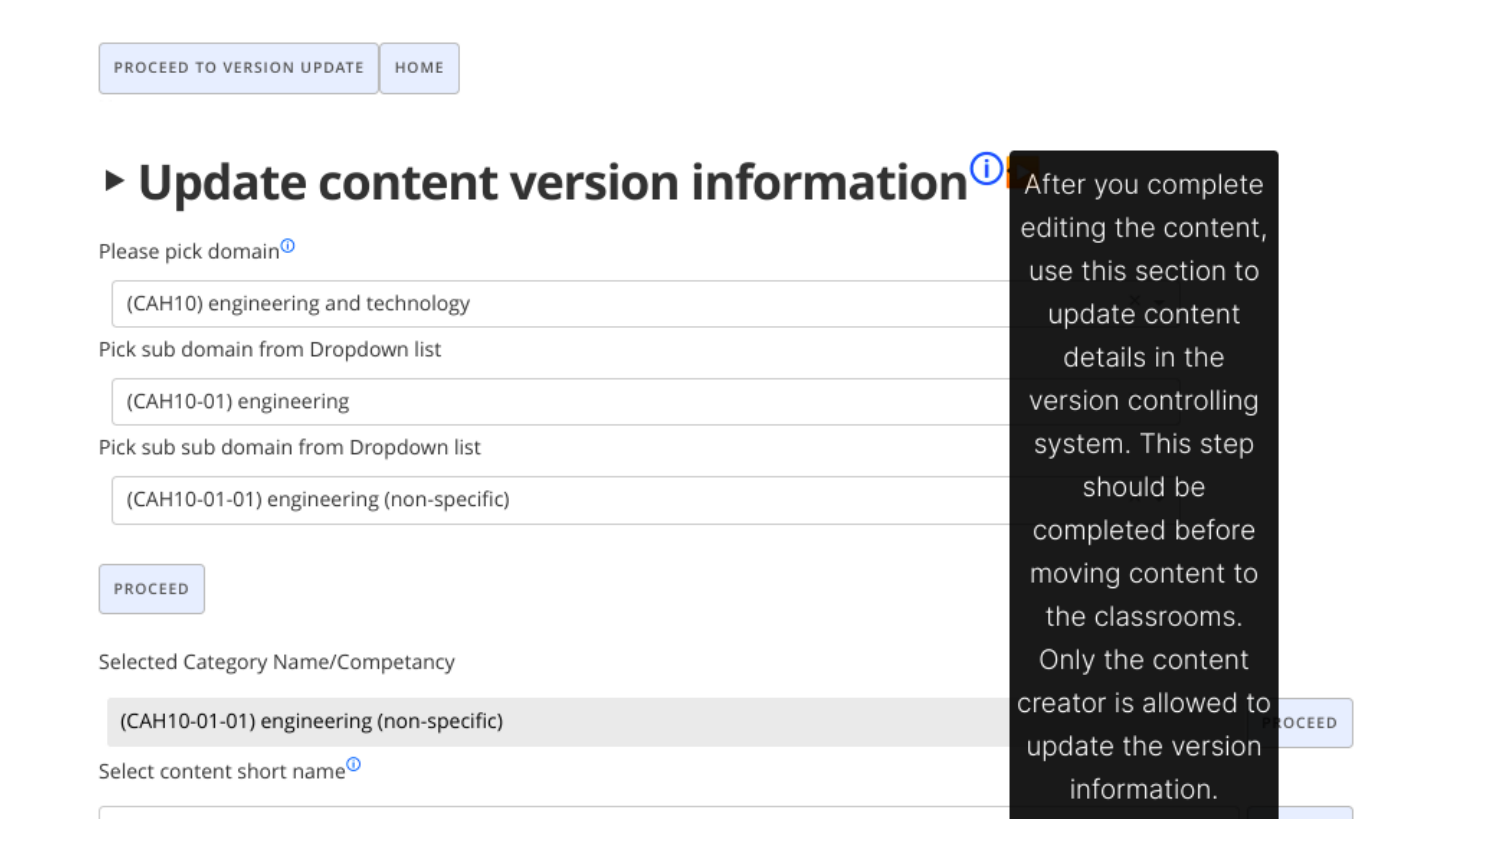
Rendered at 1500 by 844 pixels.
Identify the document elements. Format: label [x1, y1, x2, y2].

picture [83, 24, 1359, 819]
